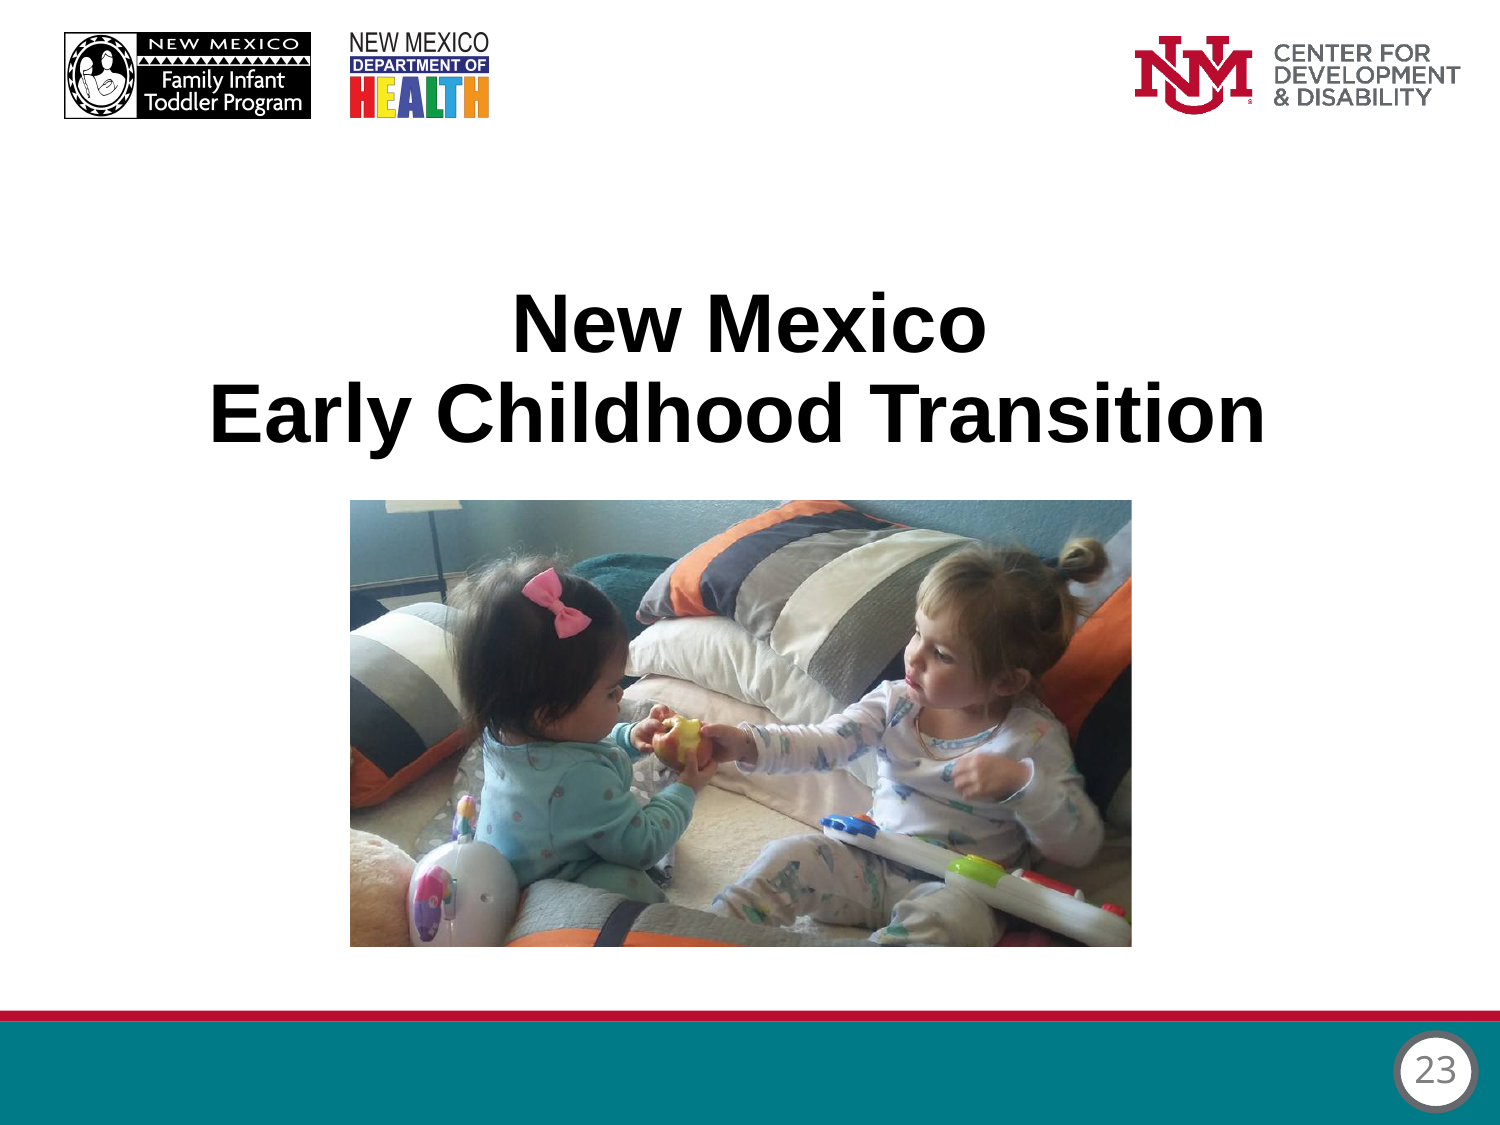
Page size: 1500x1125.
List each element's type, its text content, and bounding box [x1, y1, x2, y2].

picture [349, 499, 1132, 947]
picture [1111, 12, 1484, 138]
slide_number 23 [1393, 1030, 1479, 1114]
picture [64, 32, 311, 119]
picture [350, 32, 489, 118]
title New Mexico Early Childhood Transition [112, 249, 1388, 492]
